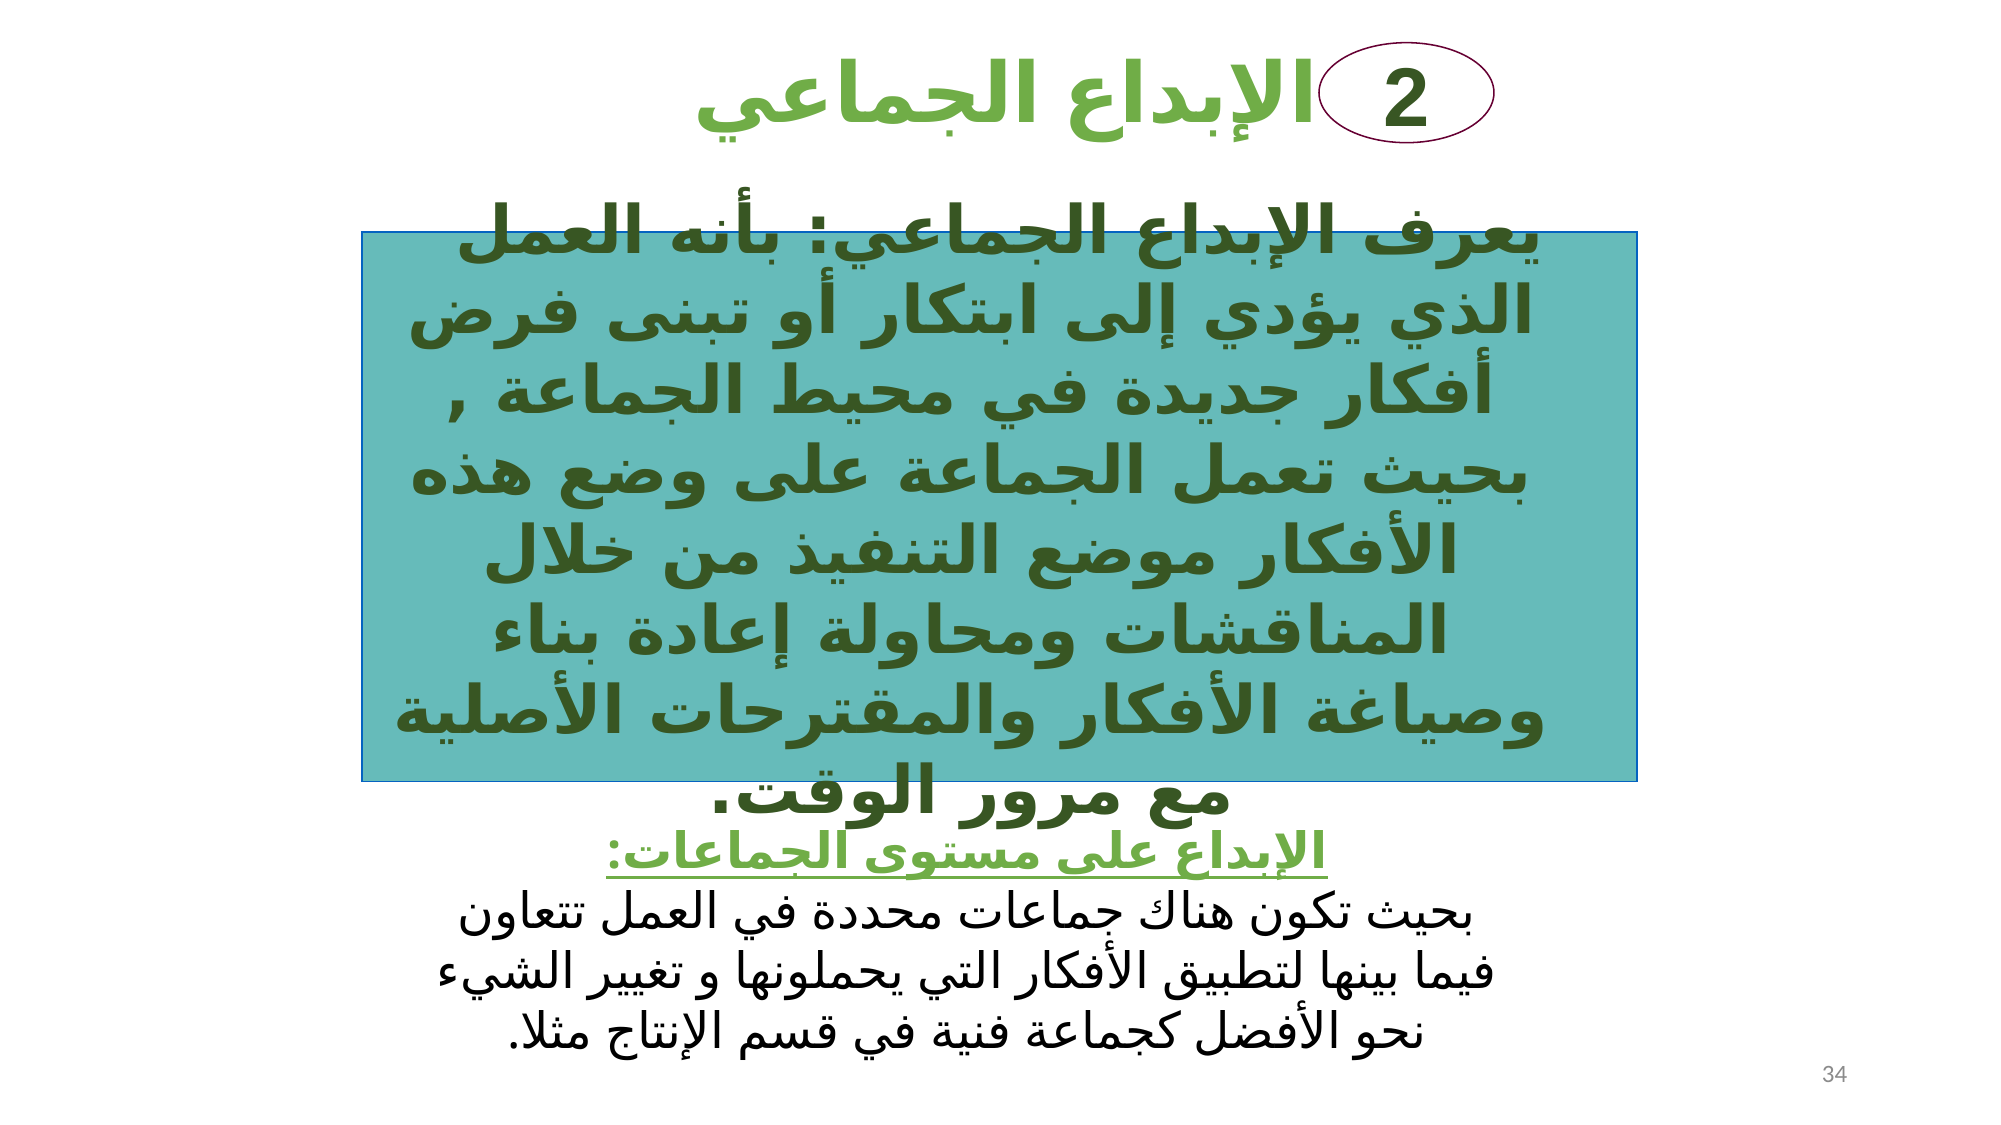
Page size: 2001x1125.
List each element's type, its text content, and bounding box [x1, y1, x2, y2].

text_box يعرف الإبداع الجماعي: بأنه العمل الذي يؤدي إلى ابتكار أو تبنى فرض أفكار جديدة في محيط الجماعة , بحيث تعمل الجماعة على وضع هذه الأفكار موضع التنفيذ من خلال المناقشات ومحاولة إعادة بناء وصياغة الأفكار والمقترحات الأصلية مع مرور الوقت. [362, 231, 1638, 782]
title الإبداع الجماعي [421, 31, 1591, 161]
slide_number 34 [1412, 1042, 1863, 1103]
text_box 2 [1318, 42, 1494, 143]
text_box الإبداع على مستوى الجماعات: بحيث تكون هناك جماعات محددة في العمل تتعاون فيما بينها لتطبيق الأفكار التي يحملونها و تغيير الشيء نحو الأفضل كجماعة فنية في قسم الإنتاج مثلا. [421, 811, 1513, 1067]
